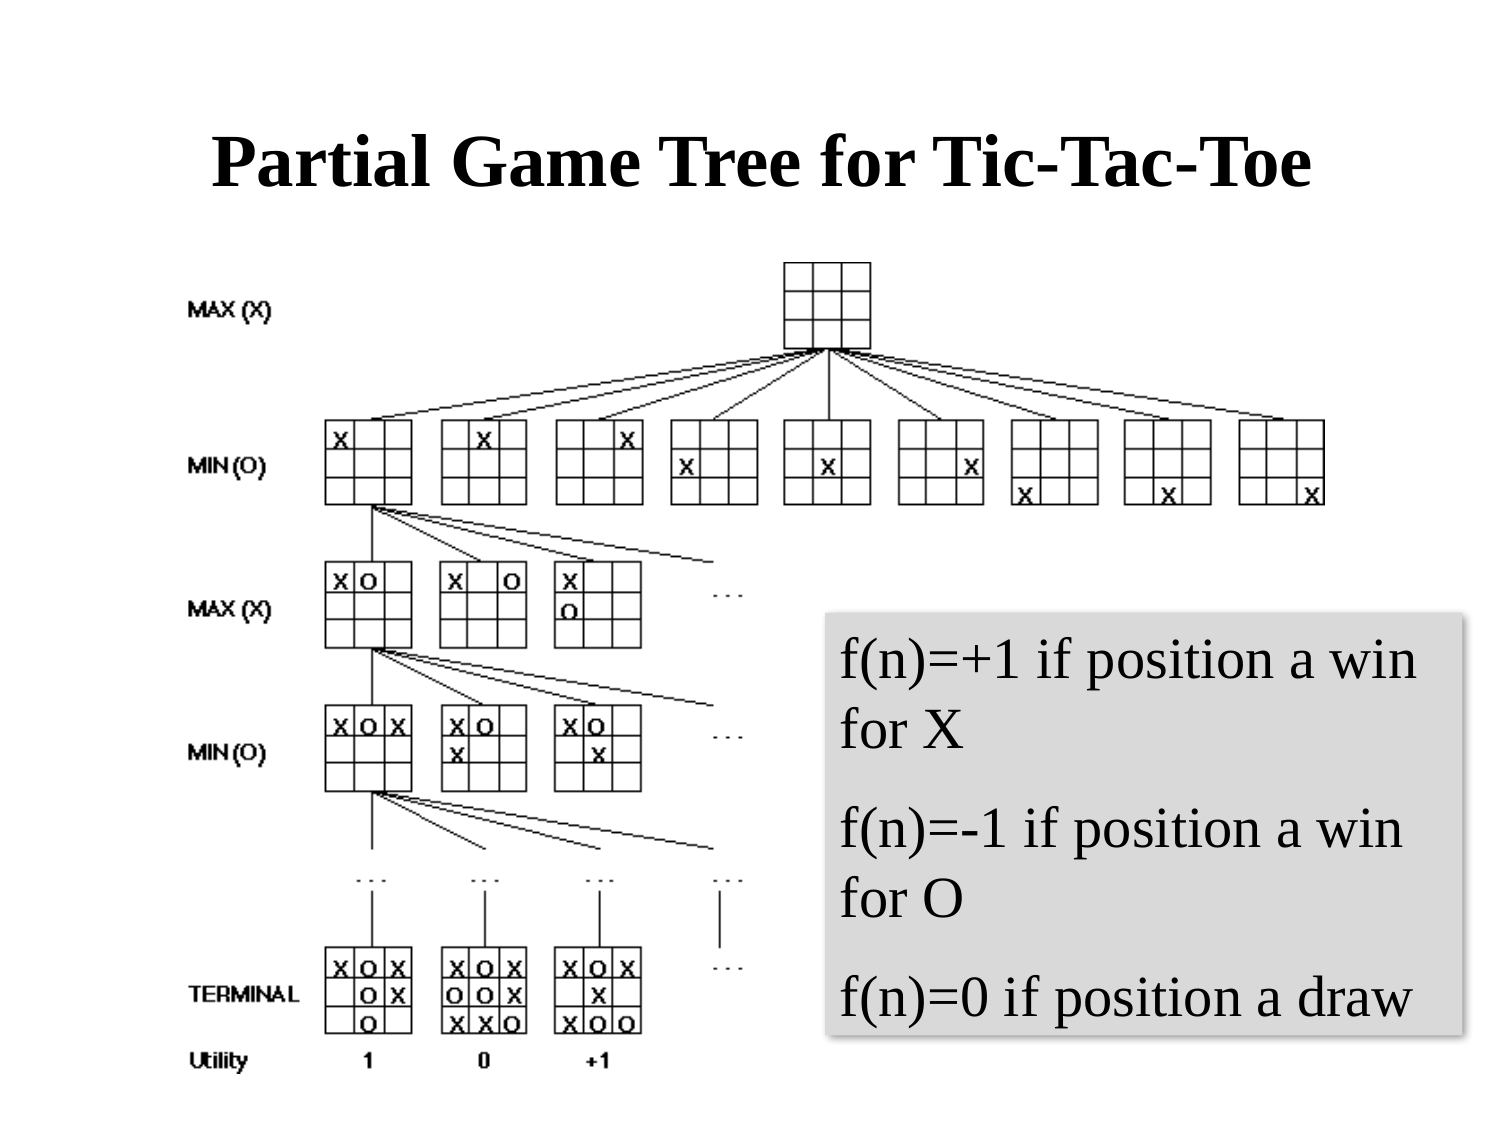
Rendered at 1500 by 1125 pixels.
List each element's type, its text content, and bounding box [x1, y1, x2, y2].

title Partial Game Tree for Tic-Tac-Toe [125, 62, 1400, 250]
text_box f(n)=+1 if position a win for X f(n)=-1 if position a win for O f(n)=0 if position a draw [1329, 612, 1463, 1036]
picture [187, 262, 1326, 1075]
